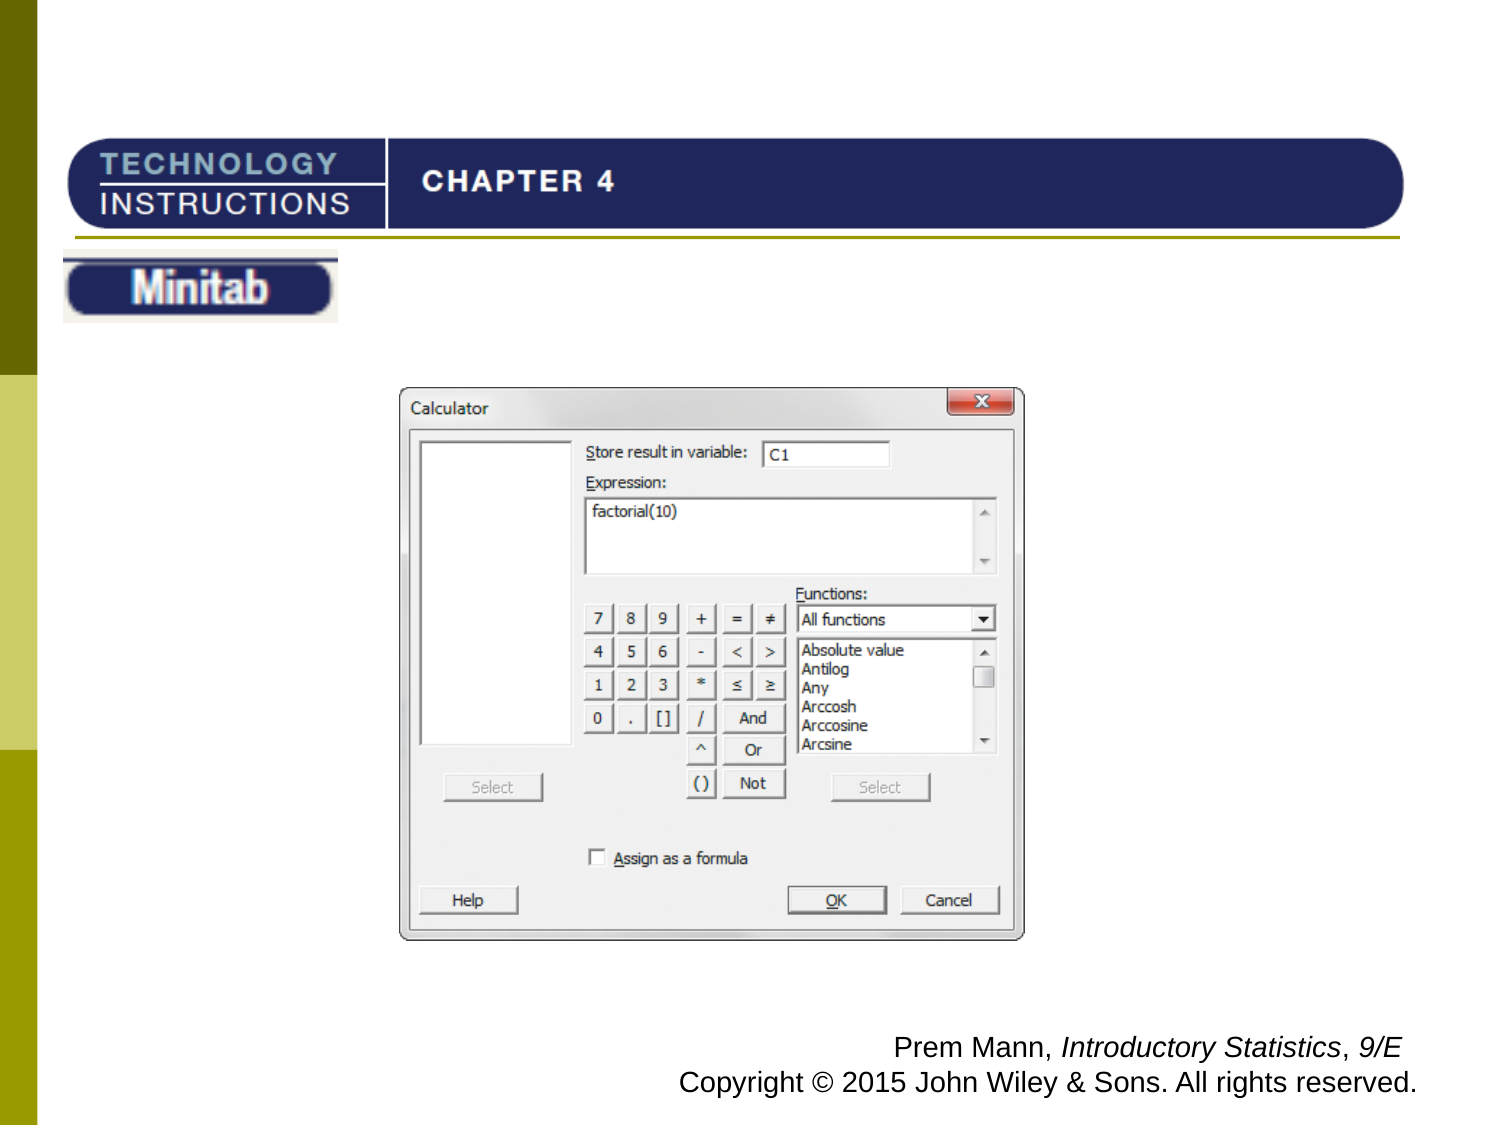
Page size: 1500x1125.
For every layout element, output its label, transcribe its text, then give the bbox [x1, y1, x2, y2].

picture [399, 387, 1026, 941]
picture [62, 136, 1407, 233]
title TI-84 [75, 45, 1425, 233]
text_box Prem Mann, Introductory Statistics, 9/E Copyright © 2015 John Wiley & Sons. All rights reserved. [664, 1020, 1449, 1106]
picture [63, 249, 338, 324]
